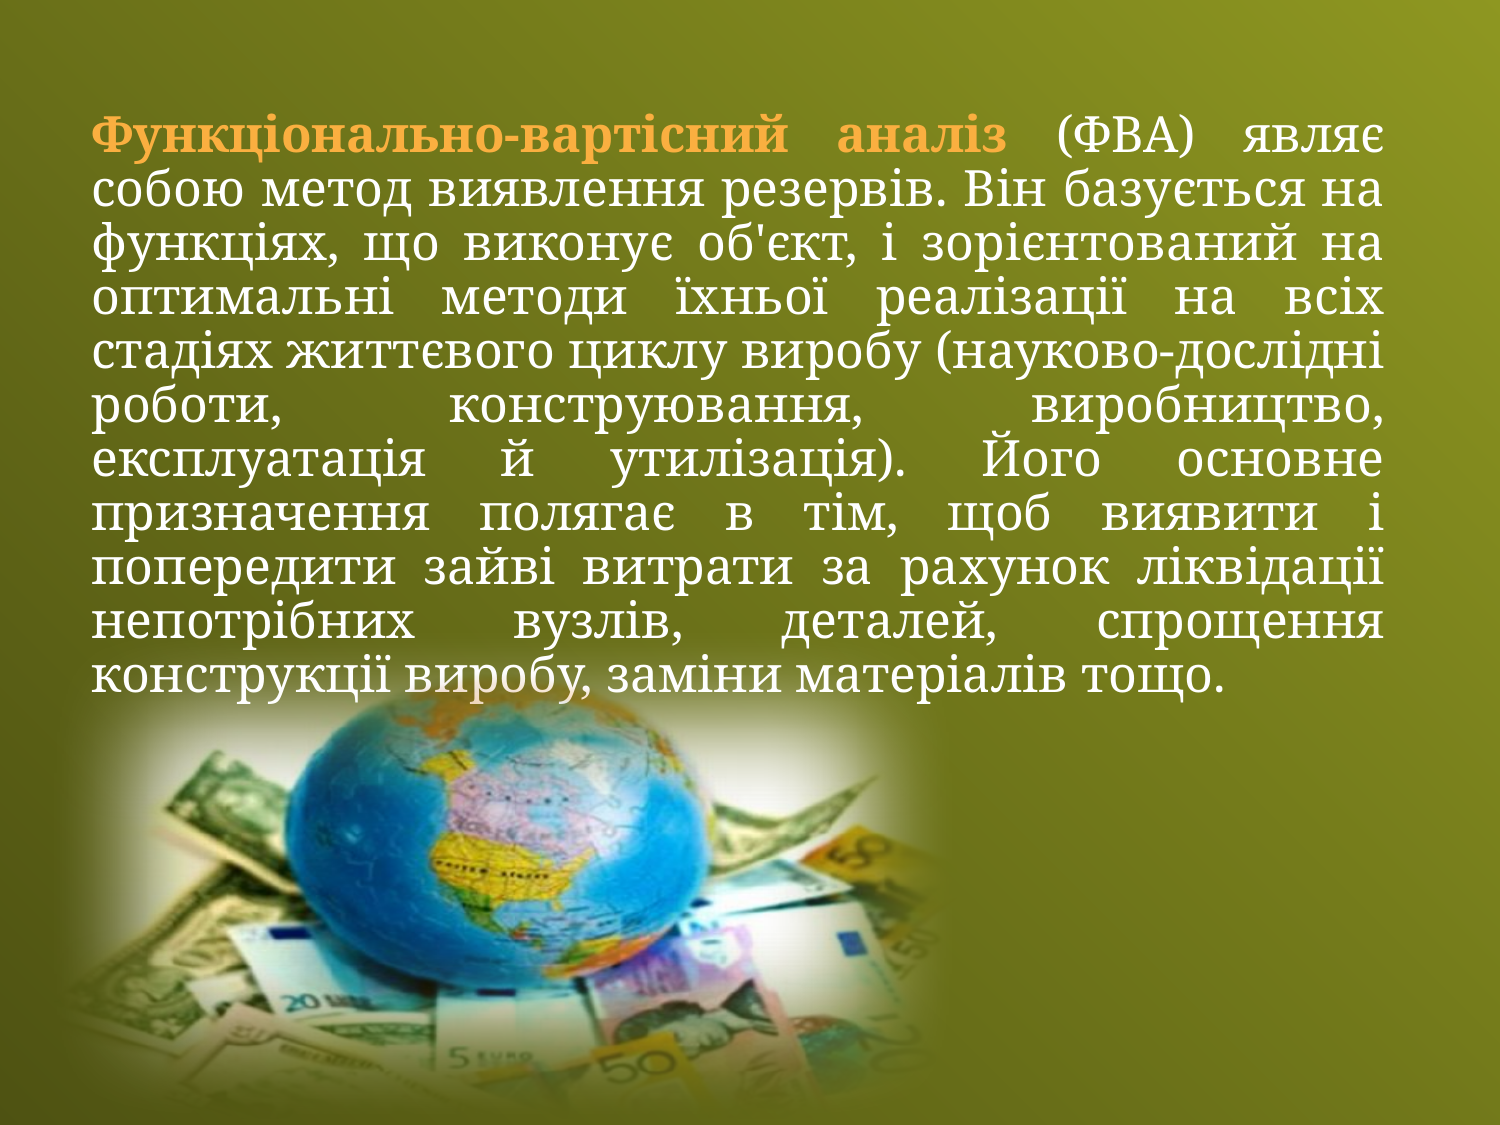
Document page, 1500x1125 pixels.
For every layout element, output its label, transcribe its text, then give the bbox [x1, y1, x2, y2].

picture [41, 621, 963, 1125]
text_box Функціонально-вартісний аналіз (ФВА) являє собою метод виявлен­ня резервів. Він базується на функціях, що виконує об'єкт, і зорієнто­ва­ний на оптимальні методи їхньої реалізації на всіх стадіях жит­тєвого циклу виробу (науково-дослідні роботи, конструювання, вироб­ництво, експлуатація й утилізація). Його основне призначення полягає в тім, щоб виявити і попередити зайві витрати за рахунок ліквідації непотріб­них вузлів, деталей, спрощення конструкції виробу, заміни матеріалів тощо. [76, 101, 1400, 765]
